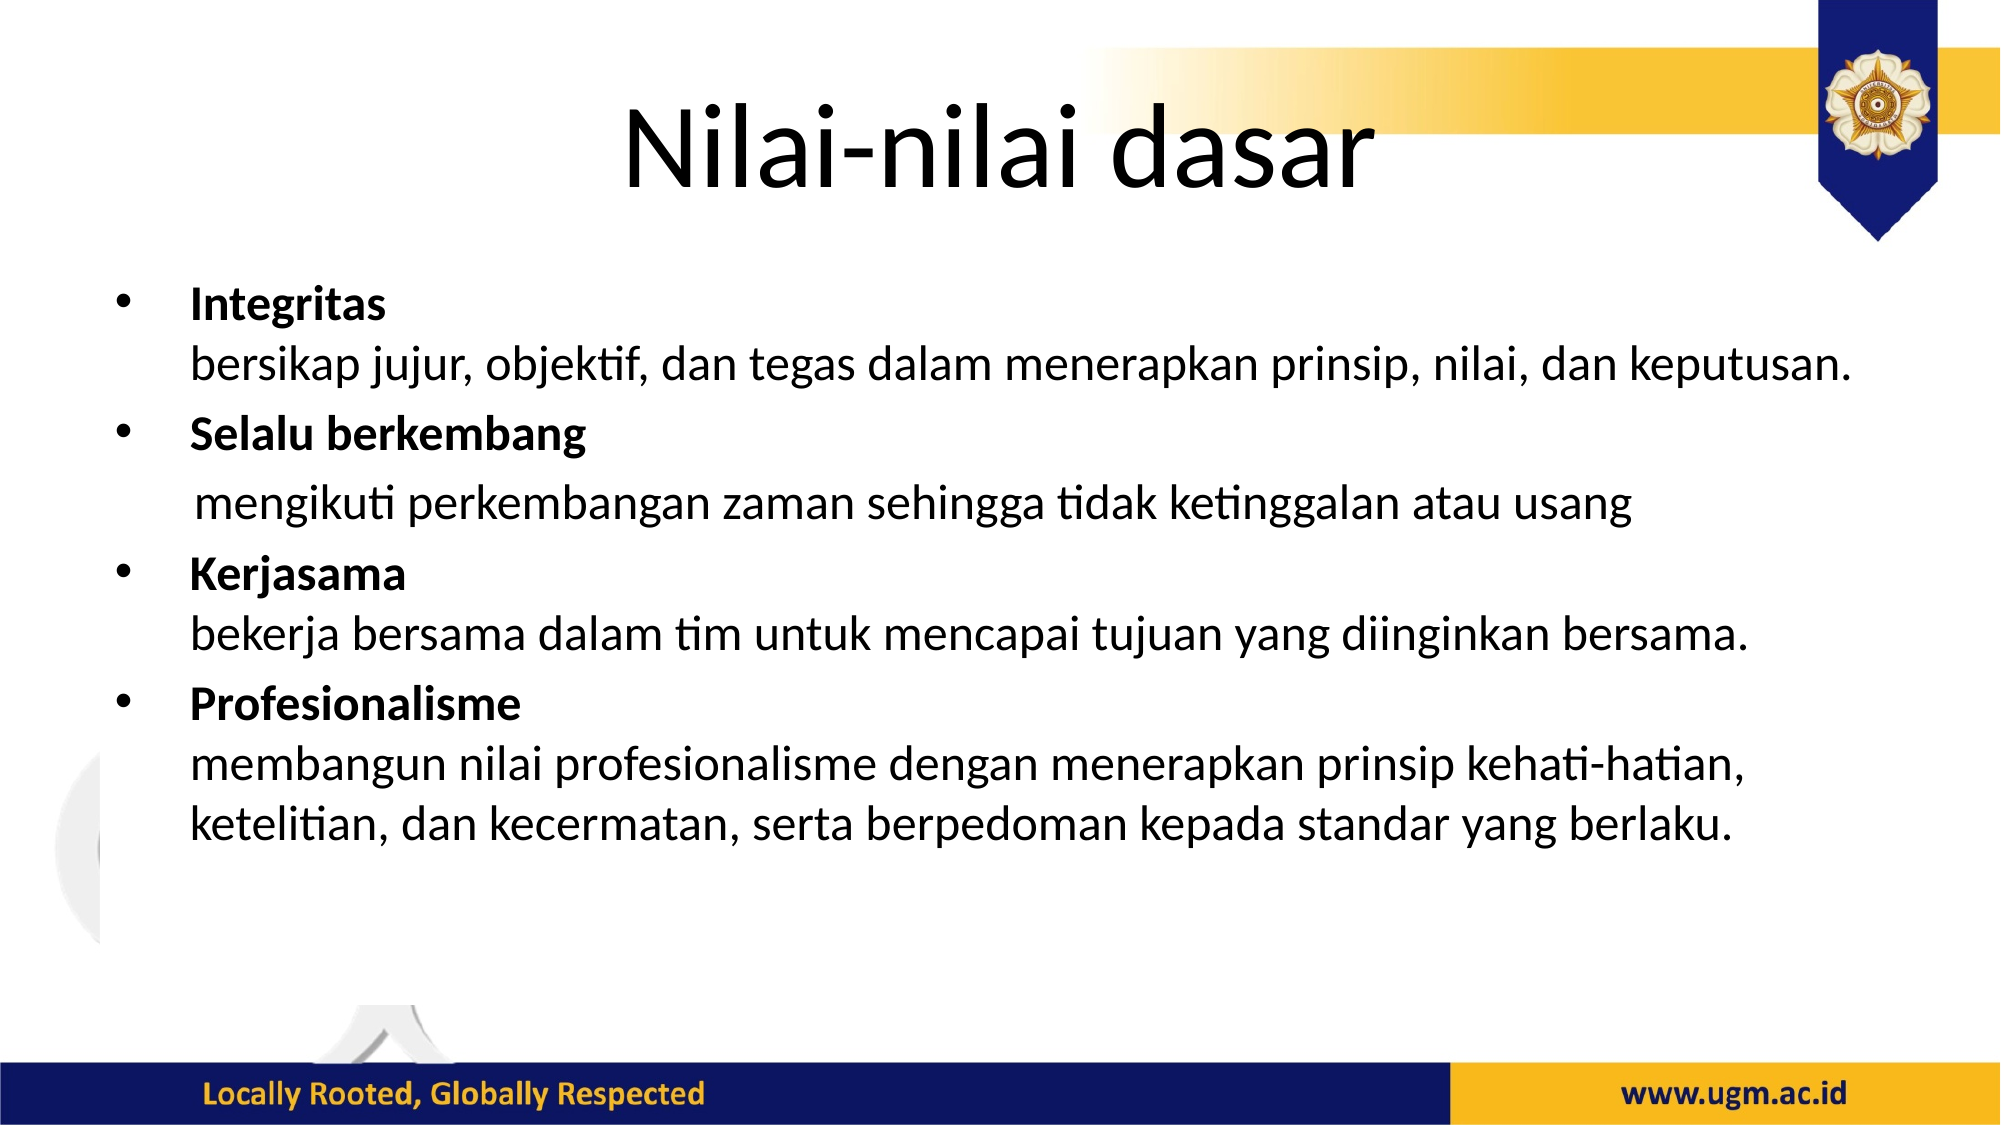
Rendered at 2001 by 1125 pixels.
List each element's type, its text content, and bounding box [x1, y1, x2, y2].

picture [0, 0, 2001, 1125]
list Integritas bersikap jujur, objektif, dan tegas dalam menerapkan prinsip, nilai, dan keputusan. Selalu berkembang mengikuti perkembangan zaman sehingga tidak ketinggalan atau usang Kerjasama bekerja bersama dalam tim untuk mencapai tujuan yang diinginkan bersama. Profesionalisme membangun nilai profesionalisme dengan menerapkan prinsip kehati-hatian, ketelitian, dan kecermatan, serta berpedoman kepada standar yang berlaku. [99, 262, 1900, 1005]
title Nilai-nilai dasar [99, 45, 1900, 233]
